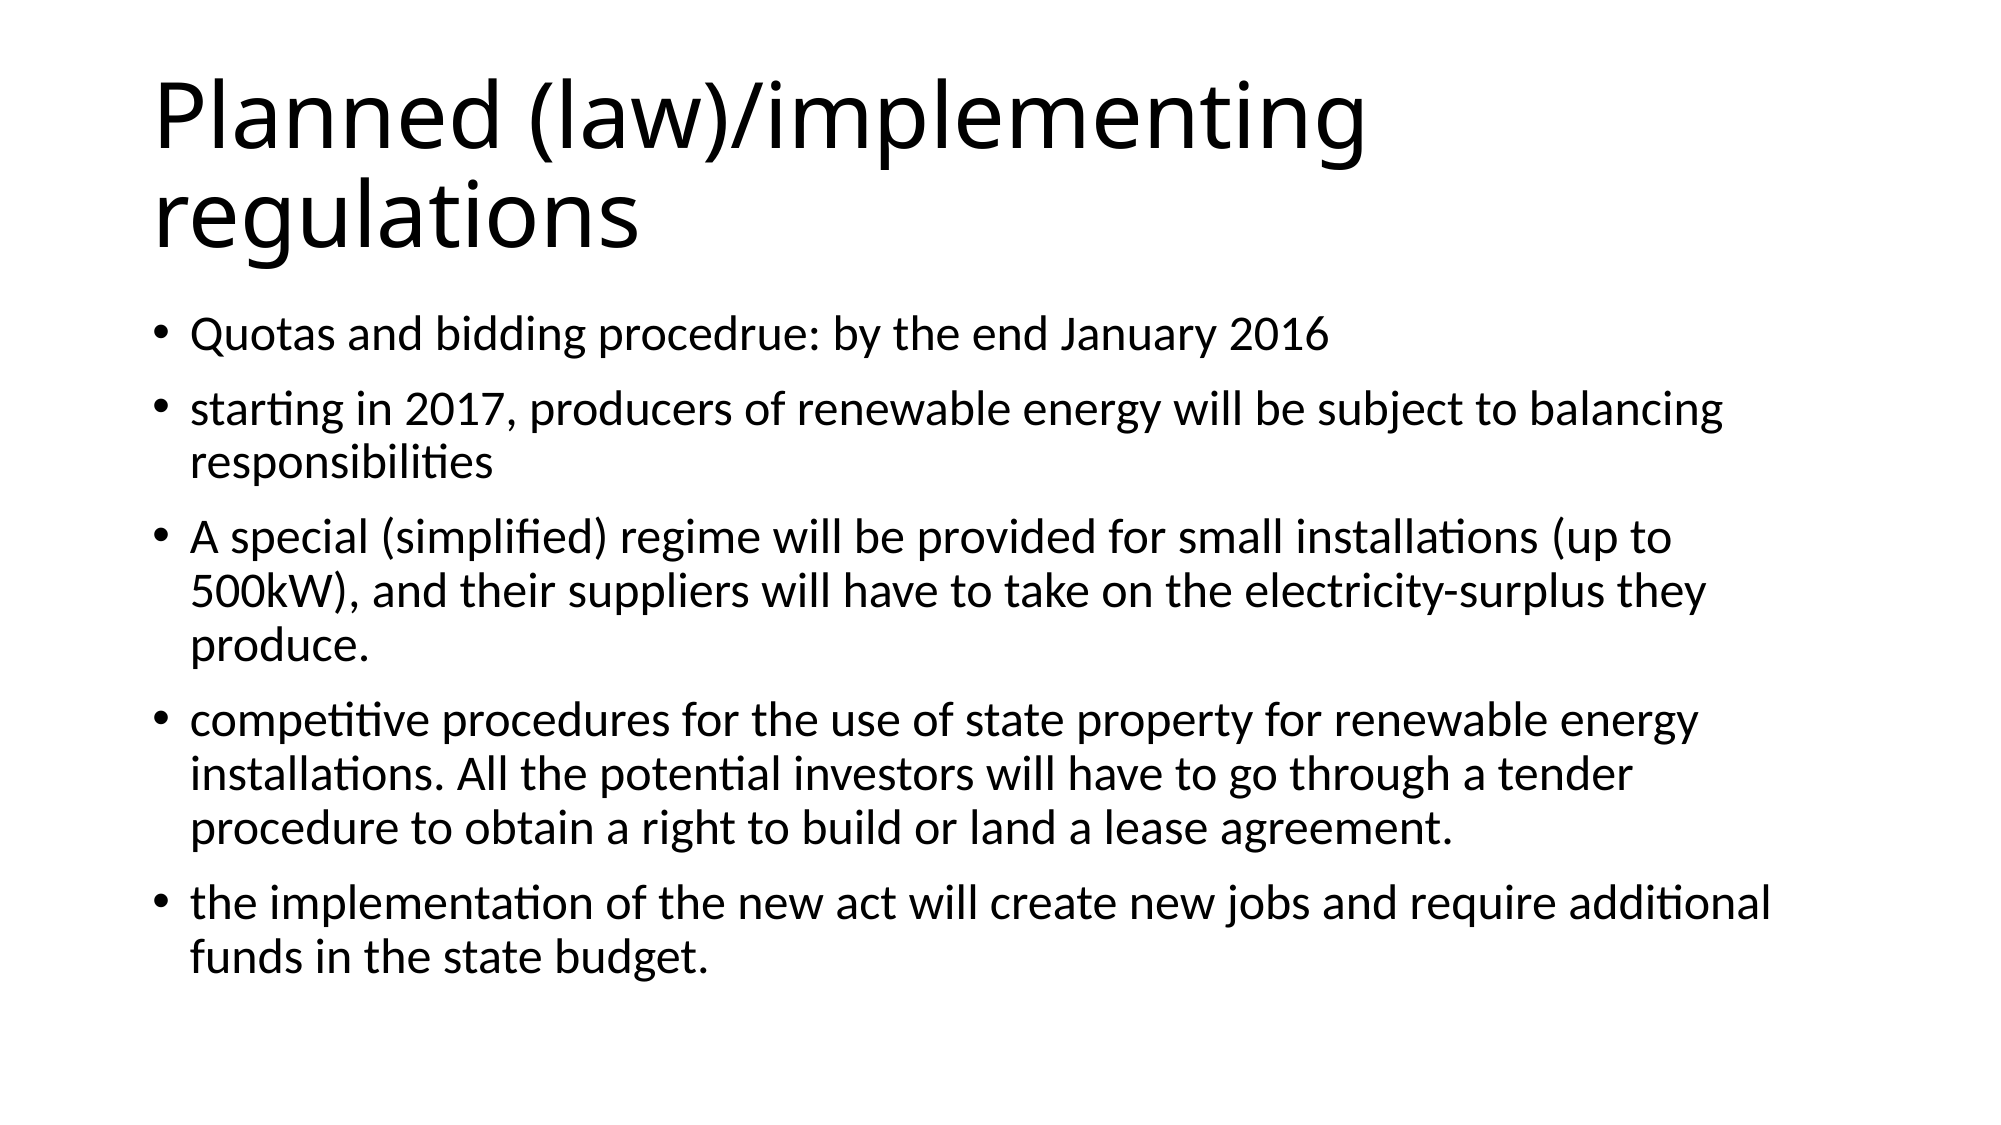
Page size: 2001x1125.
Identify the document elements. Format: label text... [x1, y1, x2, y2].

list Quotas and bidding procedrue: by the end January 2016 starting in 2017, producers of renewable energy will be subject to balancing responsibilities A special (simplified) regime will be provided for small installations (up to 500kW), and their suppliers will have to take on the electricity-surplus they produce. competitive procedures for the use of state property for renewable energy installations. All the potential investors will have to go through a tender procedure to obtain a right to build or land a lease agreement. the implementation of the new act will create new jobs and require additional funds in the state budget. [137, 299, 1863, 1014]
title Planned (law)/implementing regulations [137, 59, 1863, 278]
